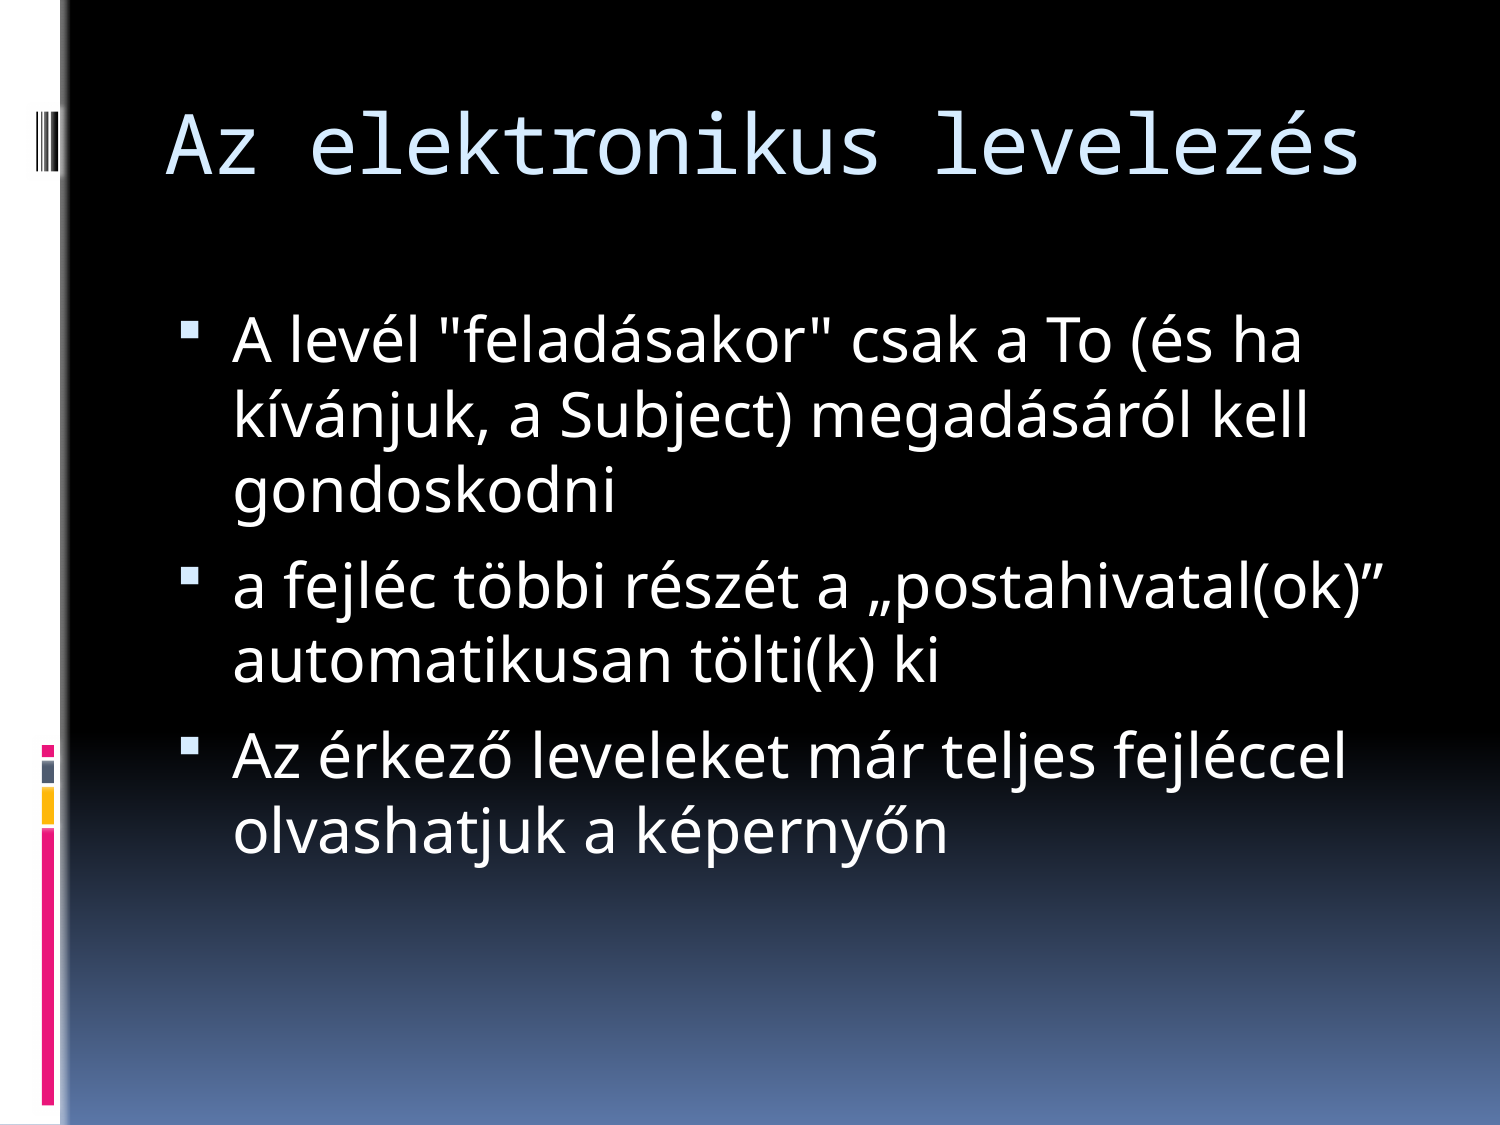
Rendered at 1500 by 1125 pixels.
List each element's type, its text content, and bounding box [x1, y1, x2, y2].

list A levél "feladásakor" csak a To (és ha kívánjuk, a Subject) megadásáról kell gondoskodni a fejléc többi részét a „postahivatal(ok)” automatikusan tölti(k) ki Az érkező leveleket már teljes fejléccel olvashatjuk a képernyőn [150, 292, 1425, 1043]
title Az elektronikus levelezés [150, 83, 1425, 234]
